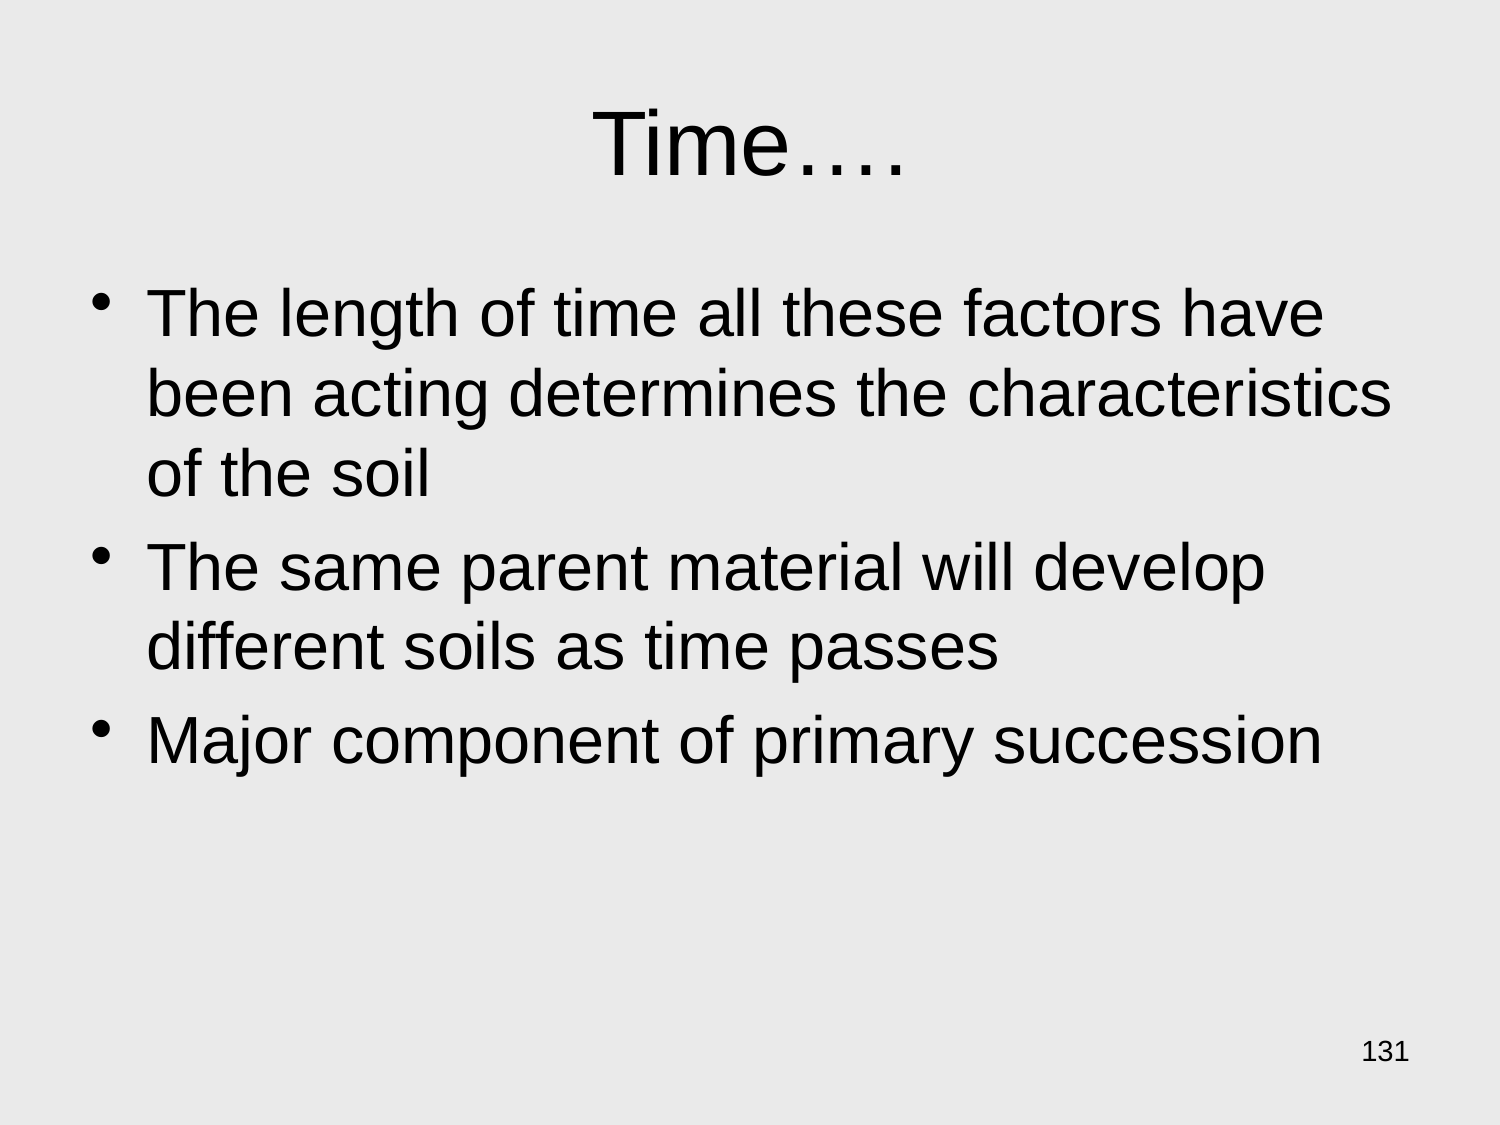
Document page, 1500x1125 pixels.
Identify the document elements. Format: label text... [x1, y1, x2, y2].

list The length of time all these factors have been acting determines the characteristics of the soil The same parent material will develop different soils as time passes Major component of primary succession [75, 262, 1425, 1005]
slide_number 131 [1074, 1024, 1425, 1103]
title Time…. [75, 45, 1425, 233]
